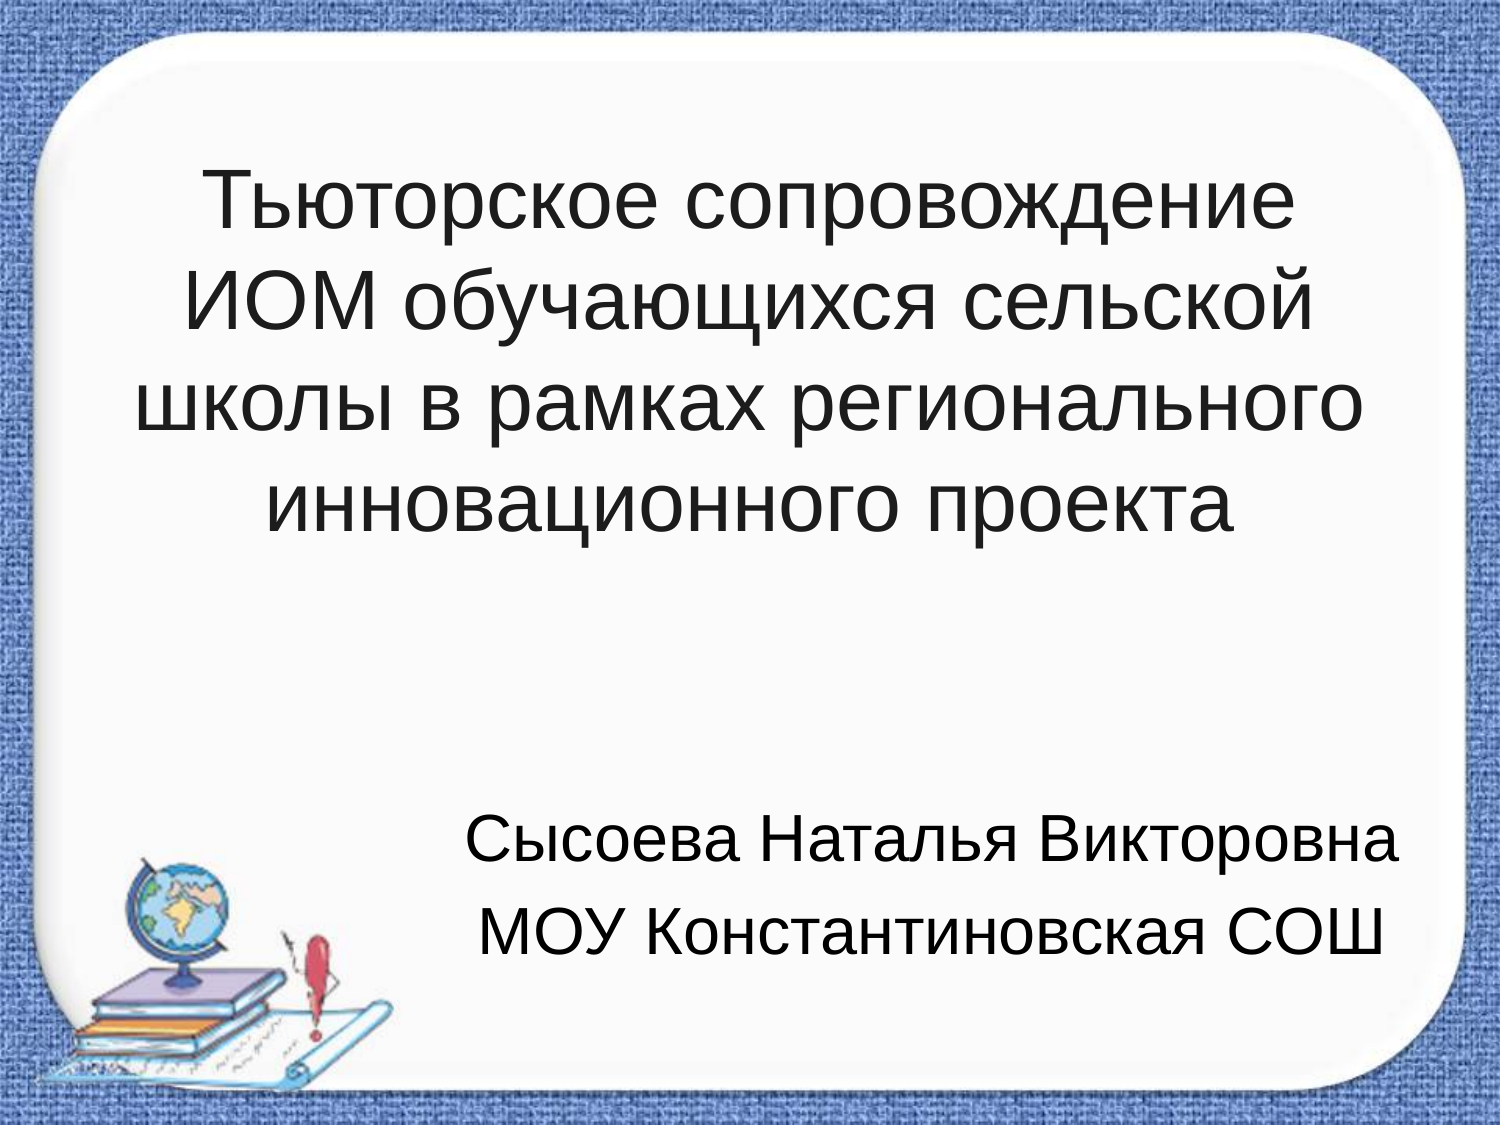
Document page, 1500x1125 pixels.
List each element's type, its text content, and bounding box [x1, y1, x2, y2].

subtitle Сысоева Наталья Викторовна МОУ Константиновская СОШ [407, 786, 1458, 1075]
picture [0, 0, 1500, 1125]
title Тьюторское сопровождение ИОМ обучающихся сельской школы в рамках регионального инновационного проекта [112, 101, 1388, 591]
